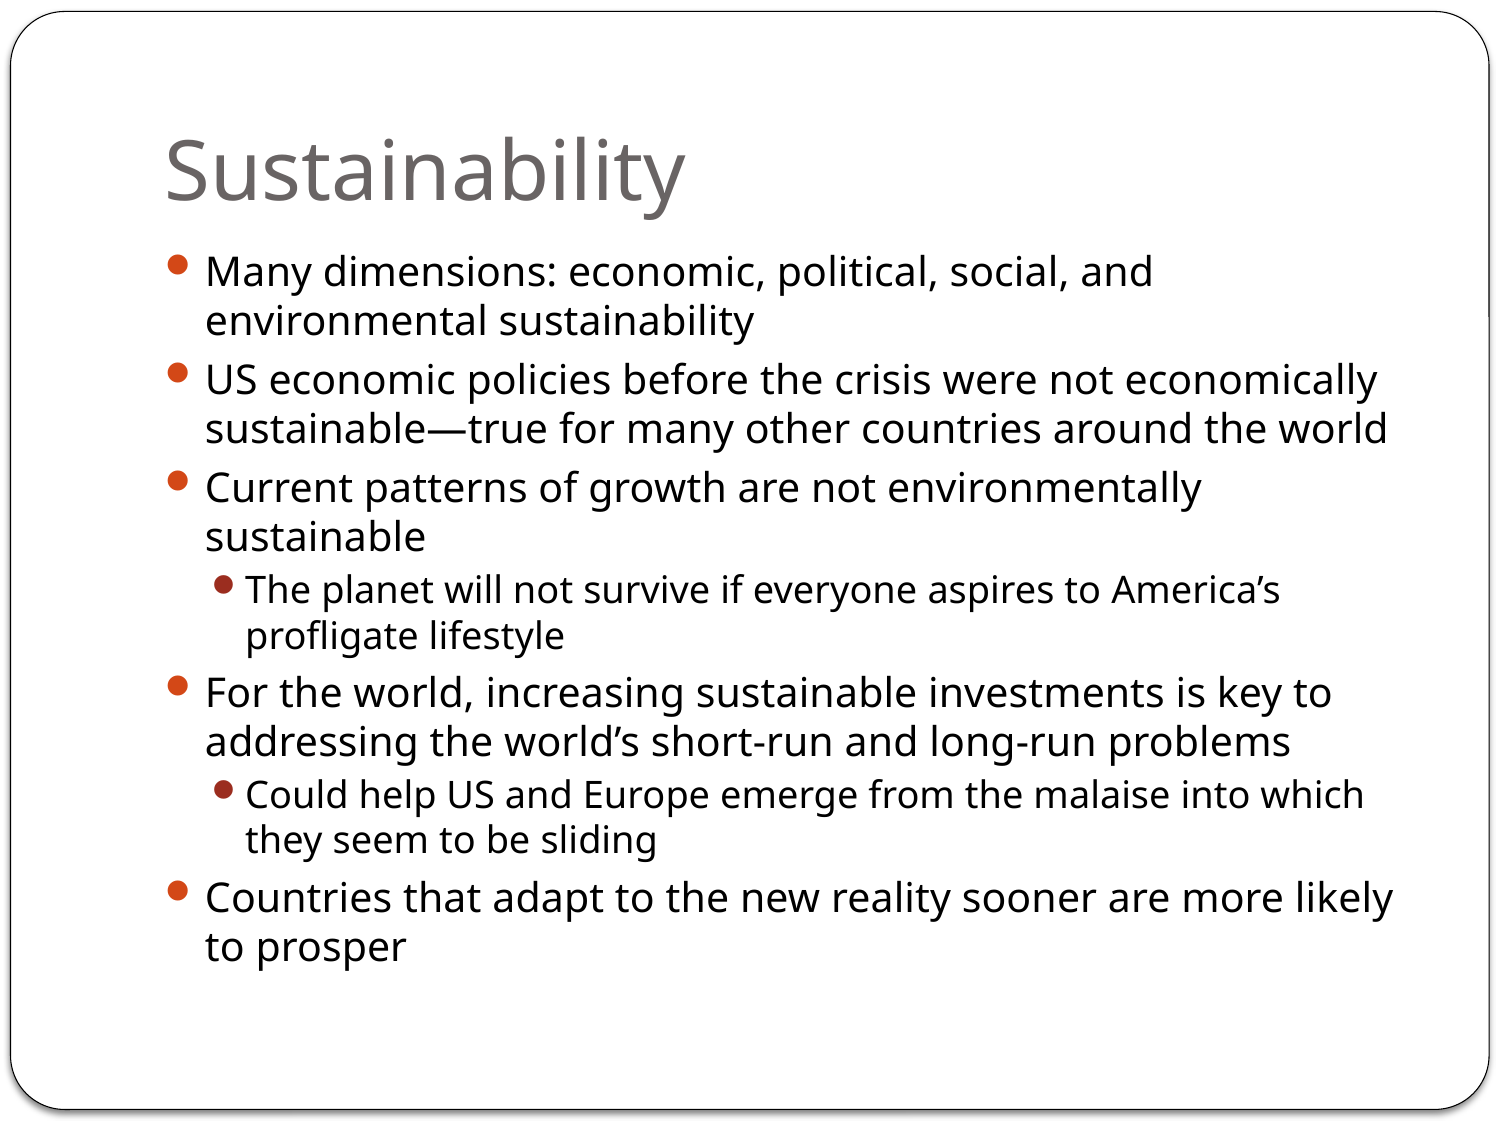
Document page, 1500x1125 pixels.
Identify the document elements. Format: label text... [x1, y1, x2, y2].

list Many dimensions: economic, political, social, and environmental sustainability US economic policies before the crisis were not economically sustainable—true for many other countries around the world Current patterns of growth are not environmentally sustainable The planet will not survive if everyone aspires to America’s profligate lifestyle For the world, increasing sustainable investments is key to addressing the world’s short-run and long-run problems Could help US and Europe emerge from the malaise into which they seem to be sliding Countries that adapt to the new reality sooner are more likely to prosper [150, 237, 1425, 988]
title Sustainability [150, 45, 1425, 233]
